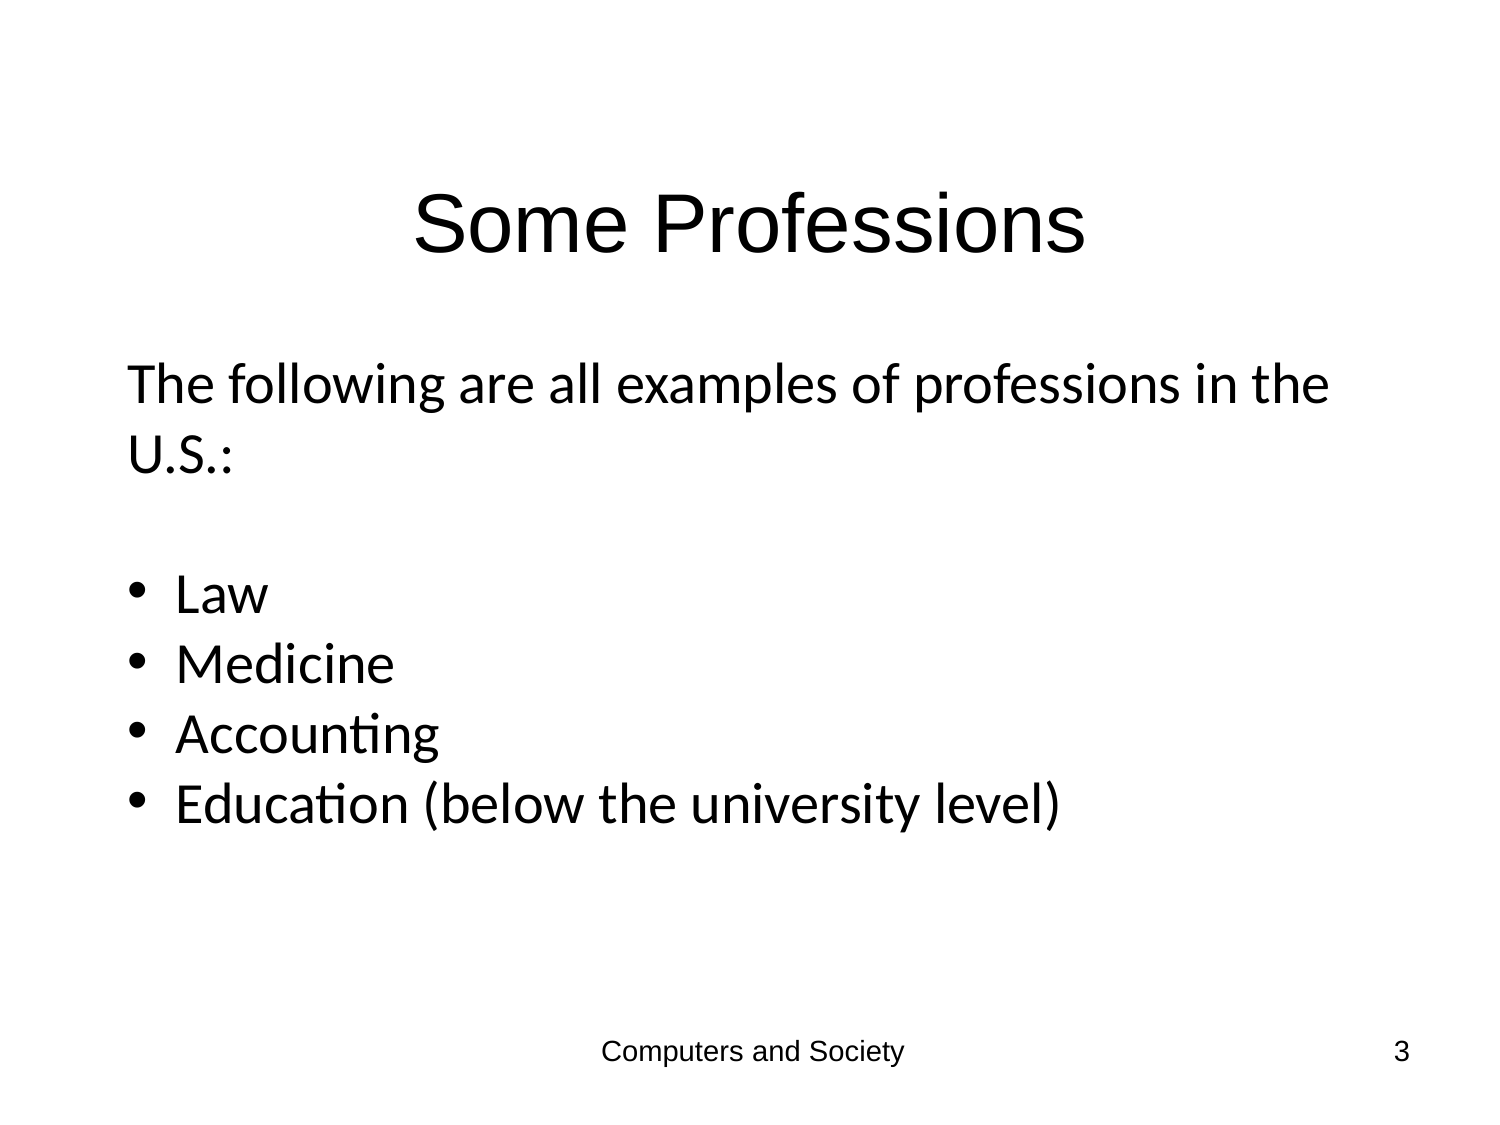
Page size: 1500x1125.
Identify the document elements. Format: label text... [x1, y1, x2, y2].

text_box The following are all examples of professions in the U.S.: Law Medicine Accounting Education (below the university level) [112, 337, 1388, 843]
footer Computers and Society [440, 1024, 1067, 1103]
title Some Professions [112, 137, 1388, 301]
slide_number 3 [1074, 1024, 1426, 1103]
